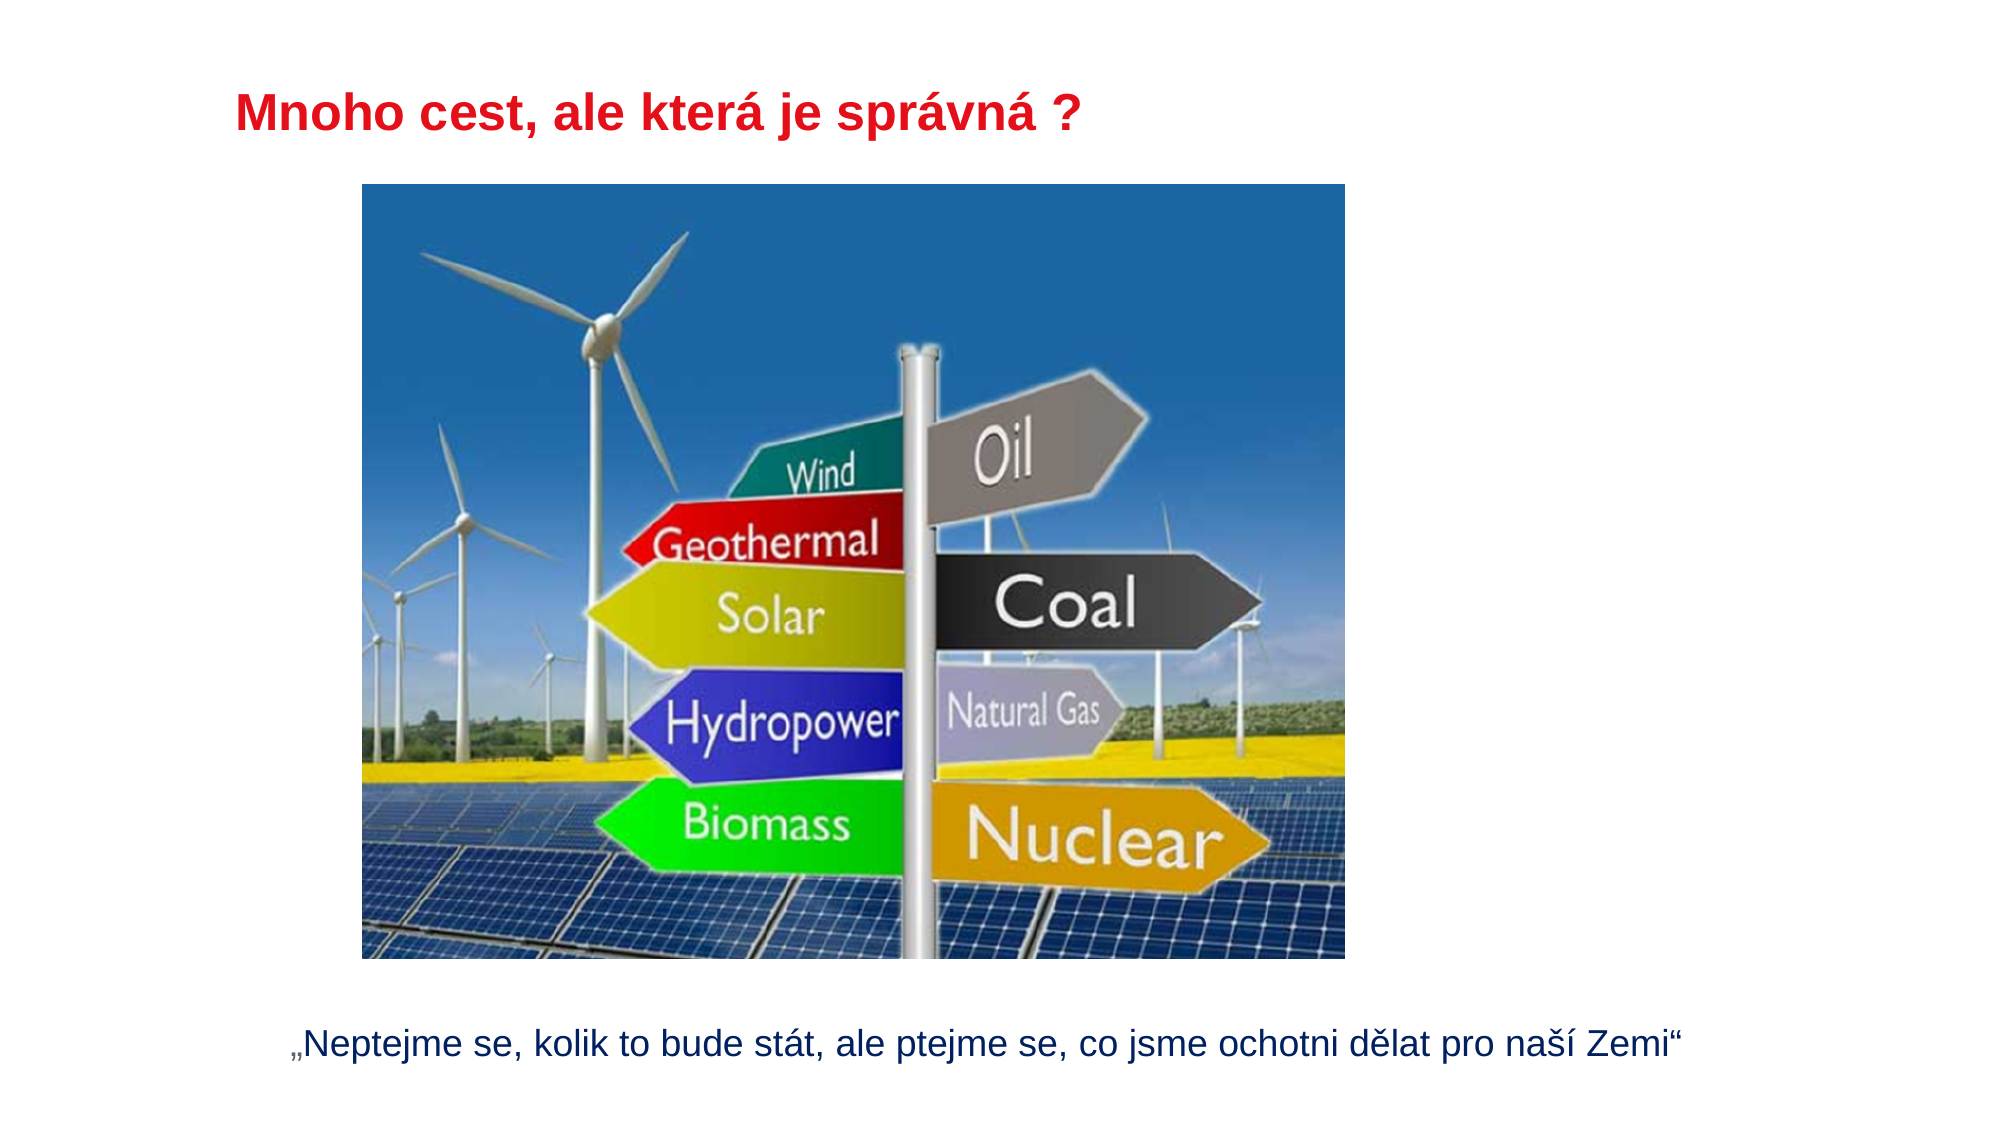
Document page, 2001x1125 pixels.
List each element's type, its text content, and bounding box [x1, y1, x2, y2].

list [362, 184, 1345, 959]
title Mnoho cest, ale která je správná ? [220, 54, 1571, 173]
text_box „Neptejme se, kolik to bude stát, ale ptejme se, co jsme ochotni dělat pro naší Zemi“ [275, 1011, 1698, 1072]
